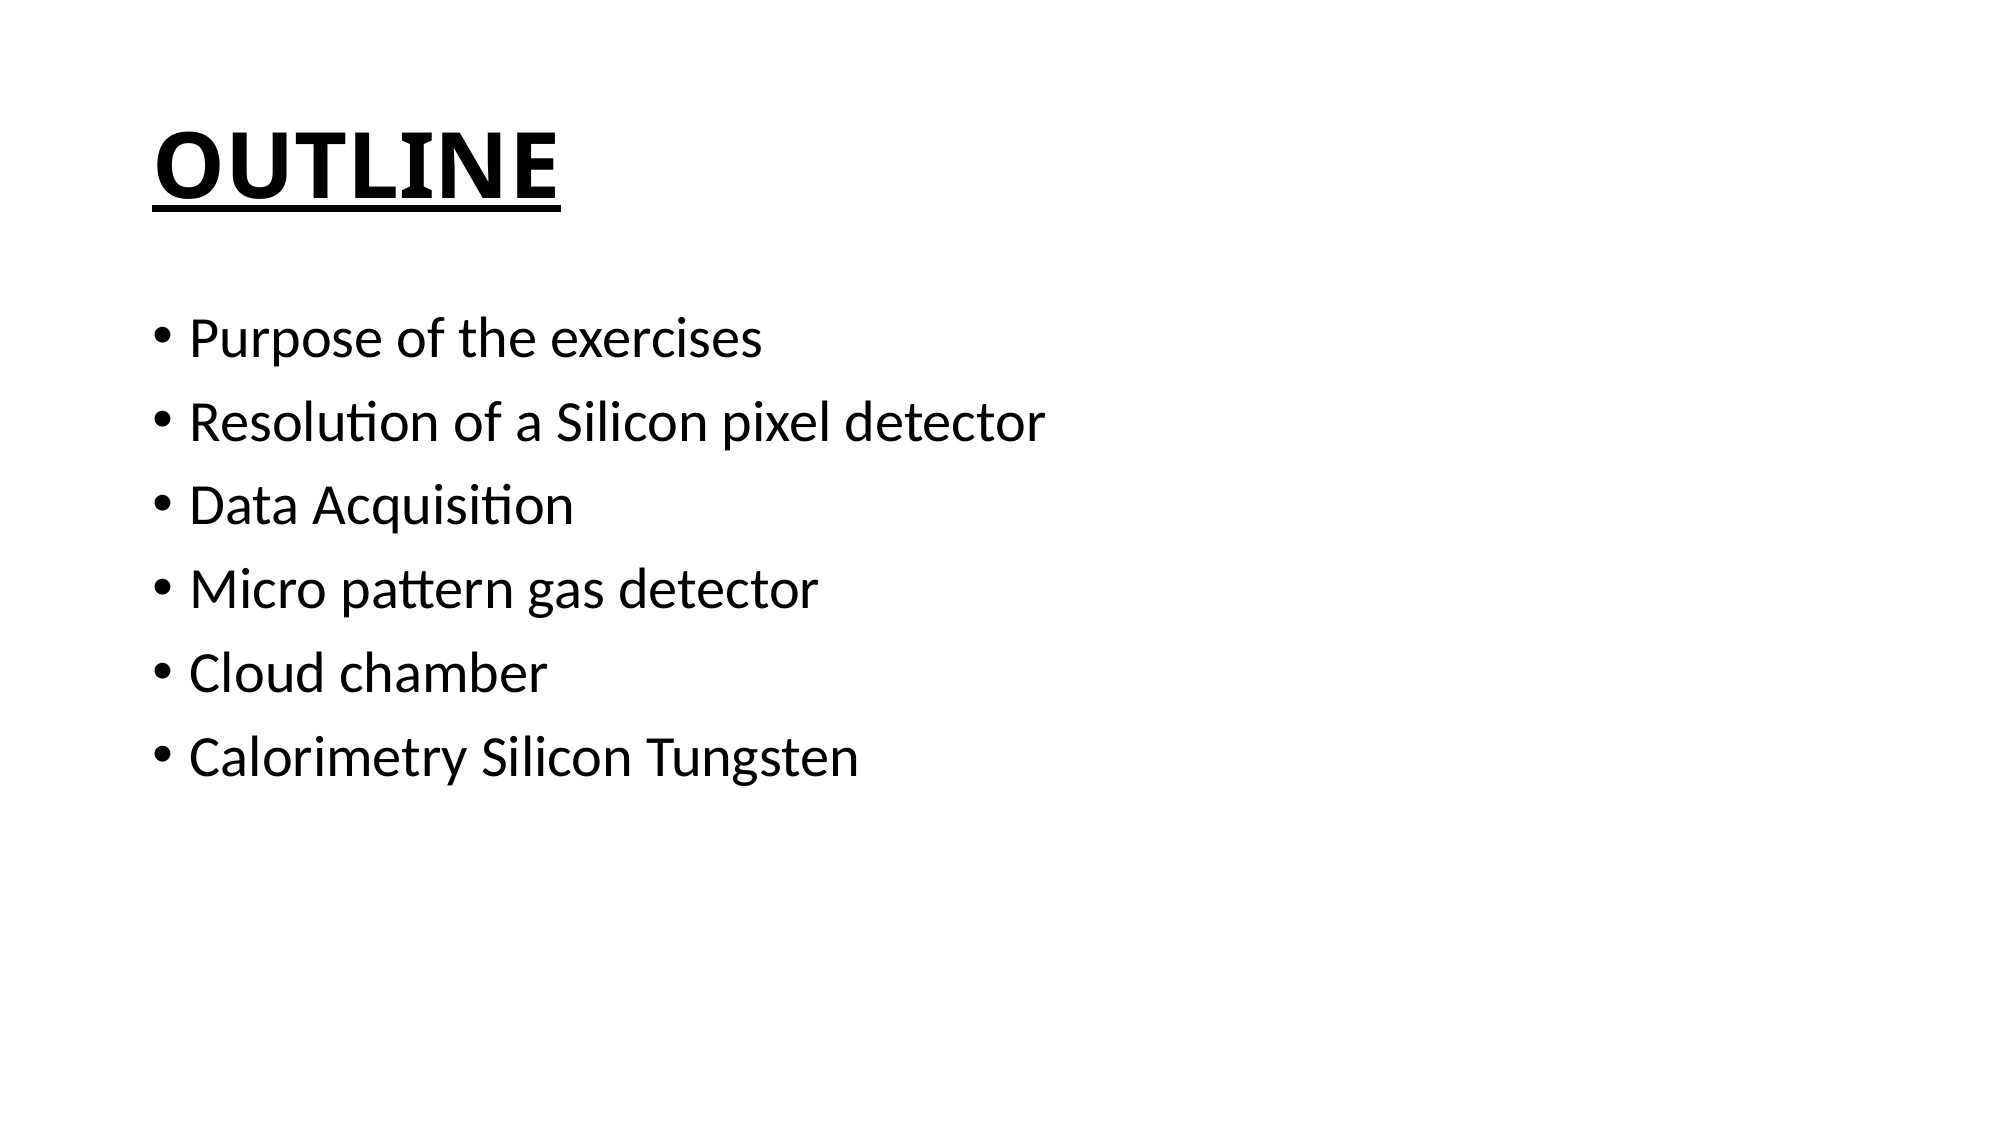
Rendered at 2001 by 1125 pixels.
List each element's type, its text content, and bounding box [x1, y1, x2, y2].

title OUTLINE [137, 59, 1863, 278]
list Purpose of the exercises Resolution of a Silicon pixel detector Data Acquisition Micro pattern gas detector Cloud chamber Calorimetry Silicon Tungsten [137, 299, 1863, 1014]
